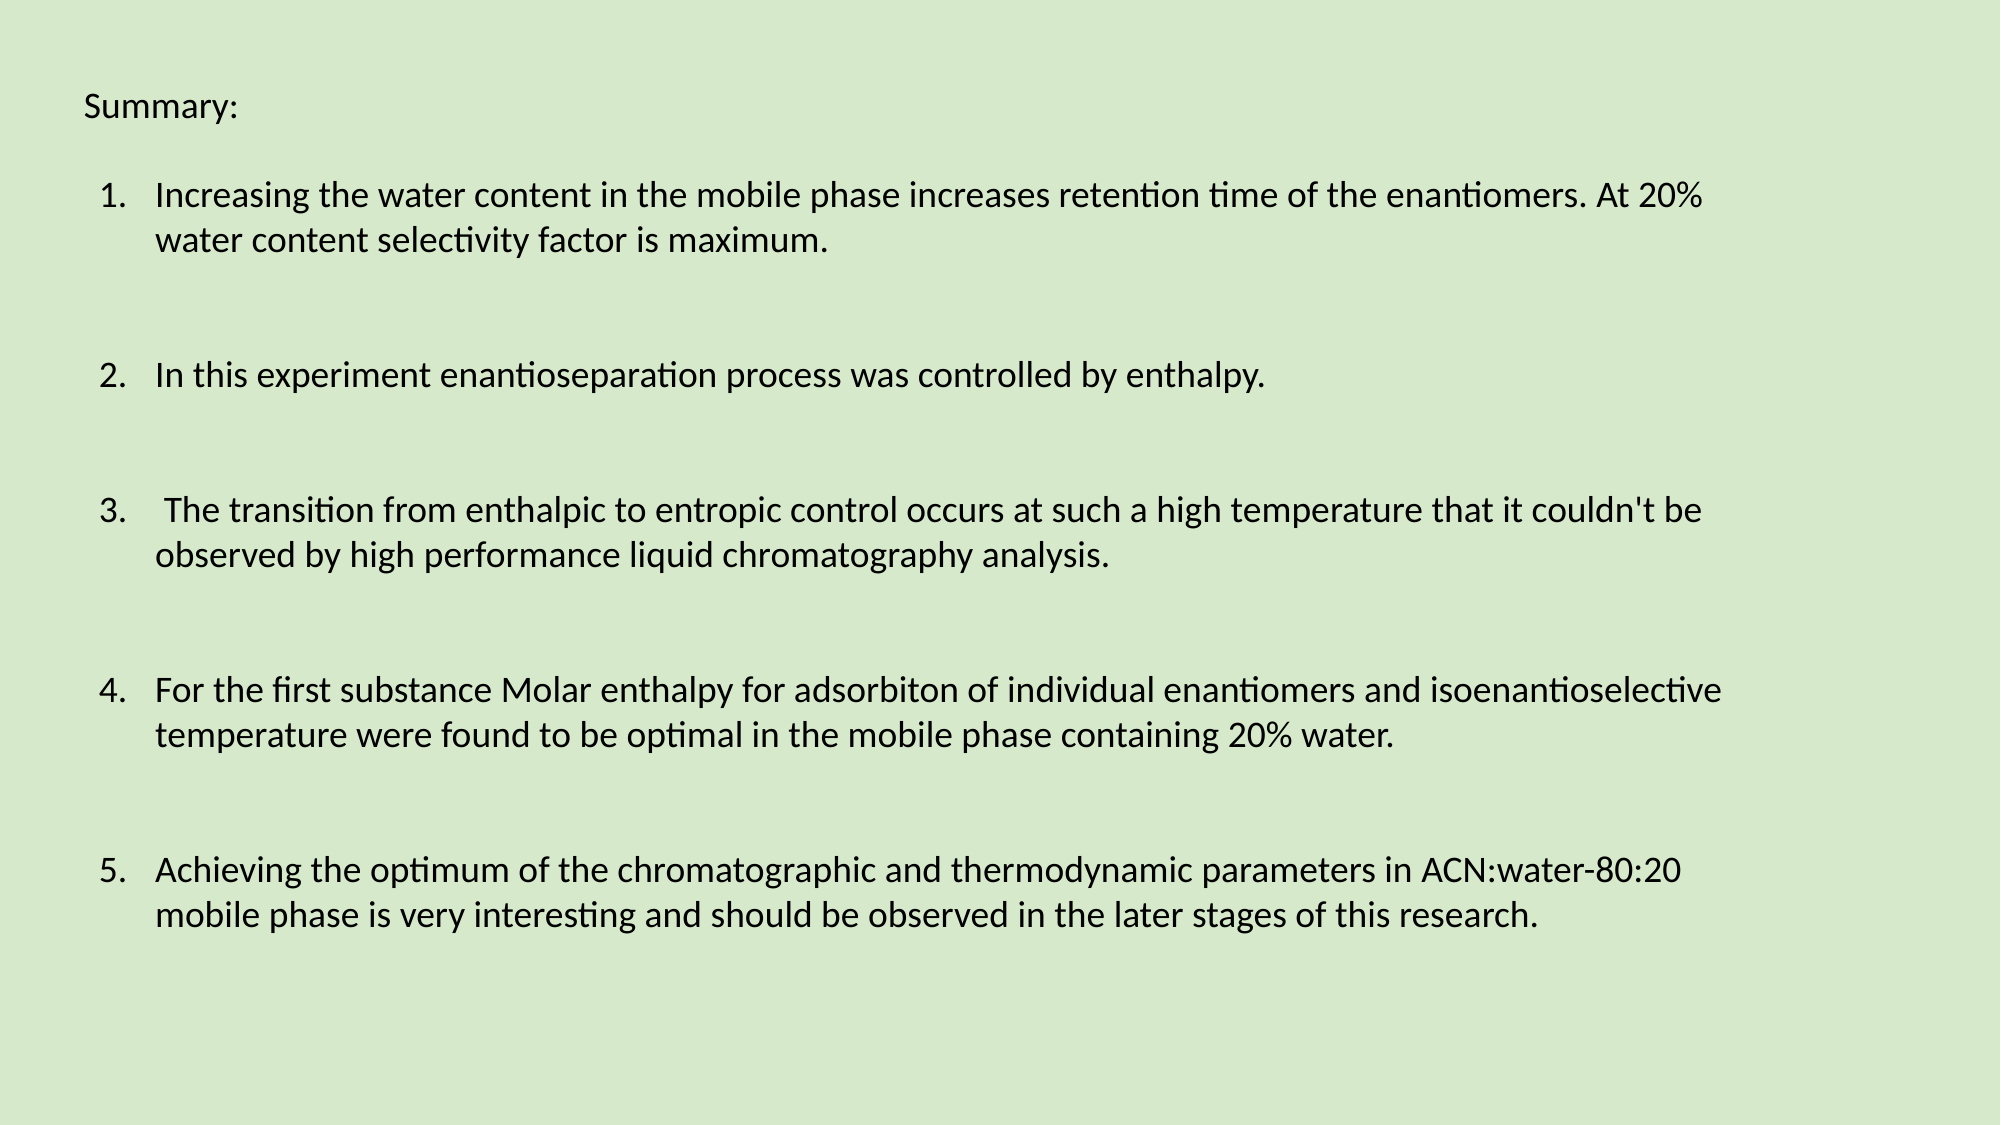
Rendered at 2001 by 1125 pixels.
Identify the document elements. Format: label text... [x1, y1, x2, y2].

text_box Summary: [69, 73, 255, 133]
text_box Increasing the water content in the mobile phase increases retention time of the enantiomers. At 20% water content selectivity factor is maximum. In this experiment enantioseparation process was controlled by enthalpy. The transition from enthalpic to entropic control occurs at such a high temperature that it couldn't be observed by high performance liquid chromatography analysis. For the first substance Molar enthalpy for adsorbiton of individual enantiomers and isoenantioselective temperature were found to be optimal in the mobile phase containing 20% water. Achieving the optimum of the chromatographic and thermodynamic parameters in ACN:water-80:20 mobile phase is very interesting and should be observed in the later stages of this research. [84, 162, 1778, 1125]
